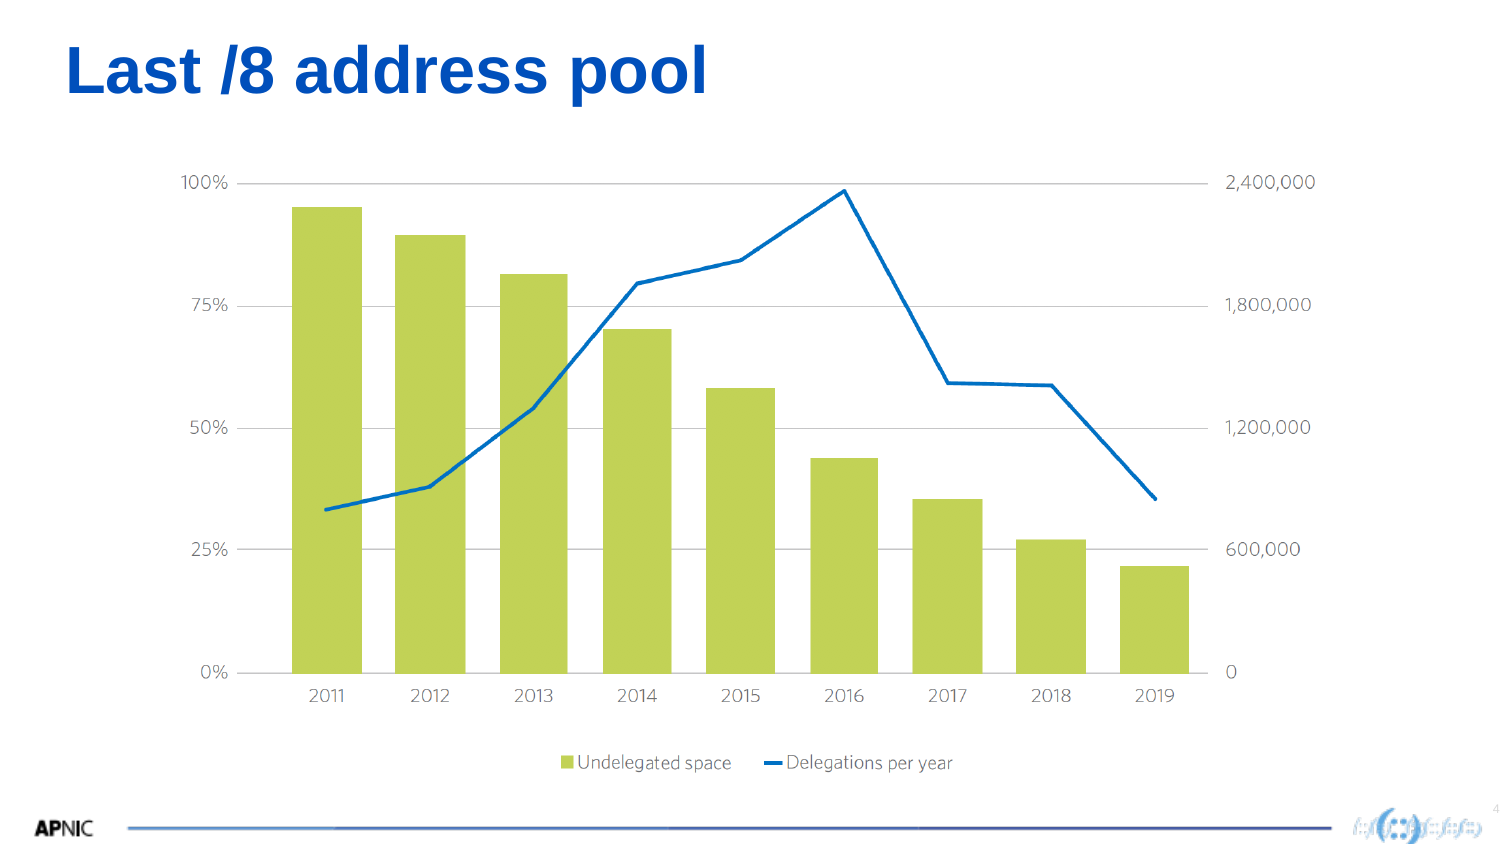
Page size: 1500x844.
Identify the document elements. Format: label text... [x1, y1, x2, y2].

title Last /8 address pool [64, 0, 1436, 138]
picture [118, 136, 1382, 811]
